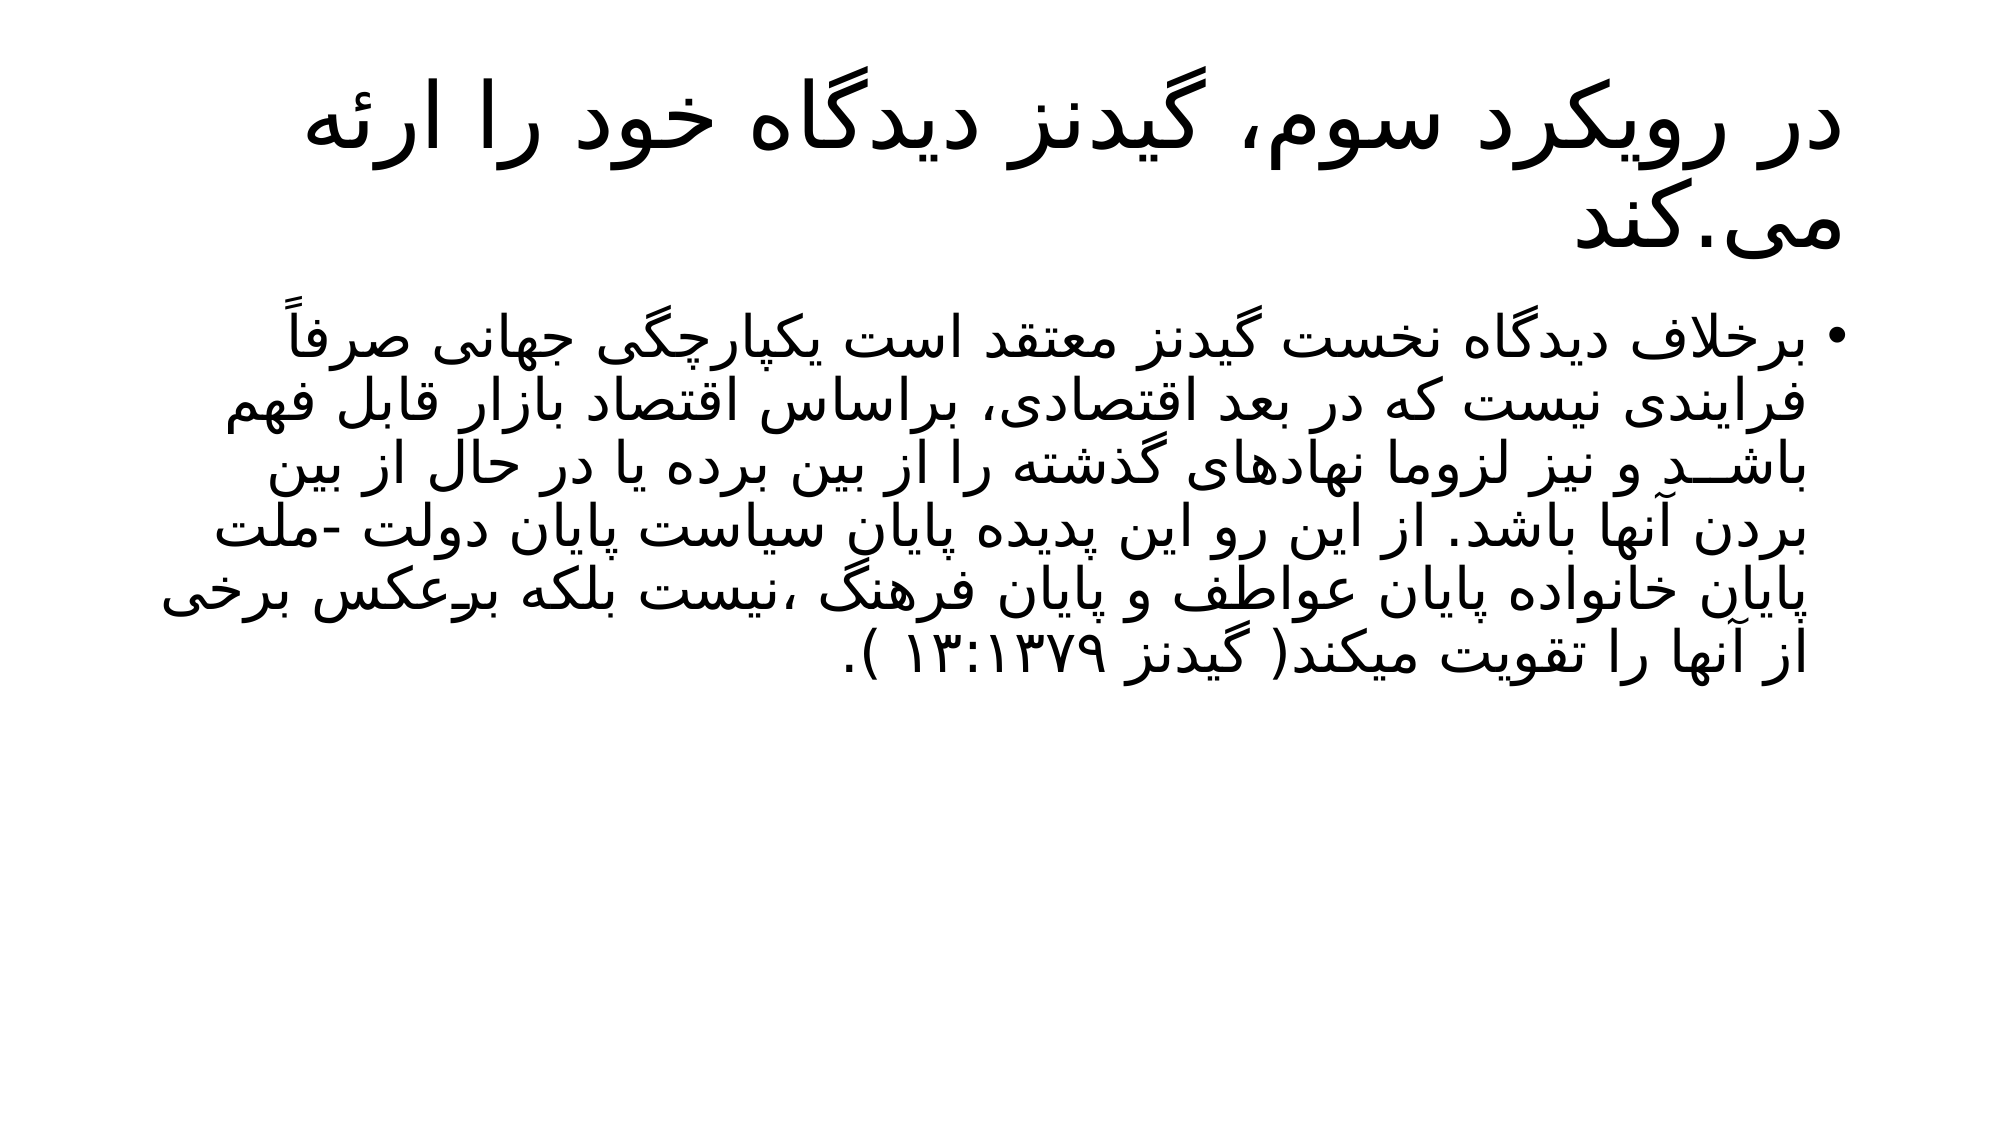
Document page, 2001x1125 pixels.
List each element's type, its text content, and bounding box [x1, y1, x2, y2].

title در رویکرد سوم، گیدنز دیدگاه خود را ارئه می.کند [137, 59, 1863, 278]
list برخلاف دیدگاه نخست گیدنز معتقد است یکپارچگی جهانی صرفاً فرایندی نیست که در بعد اقتصادی، براساس اقتصاد بازار قابل فهم باشــد و نیز لزوما نهادهای گذشته را از بین برده یا در حال از بین بردن آنها باشد. از این رو این پدیده پایان سیاست پایان دولت -ملت پایان خانواده پایان عواطف و پایان فرهنگ ،نیست بلکه برعکس برخی از آنها را تقویت میکند( گیدنز ۱۳:۱۳۷۹ ). [137, 299, 1863, 1014]
